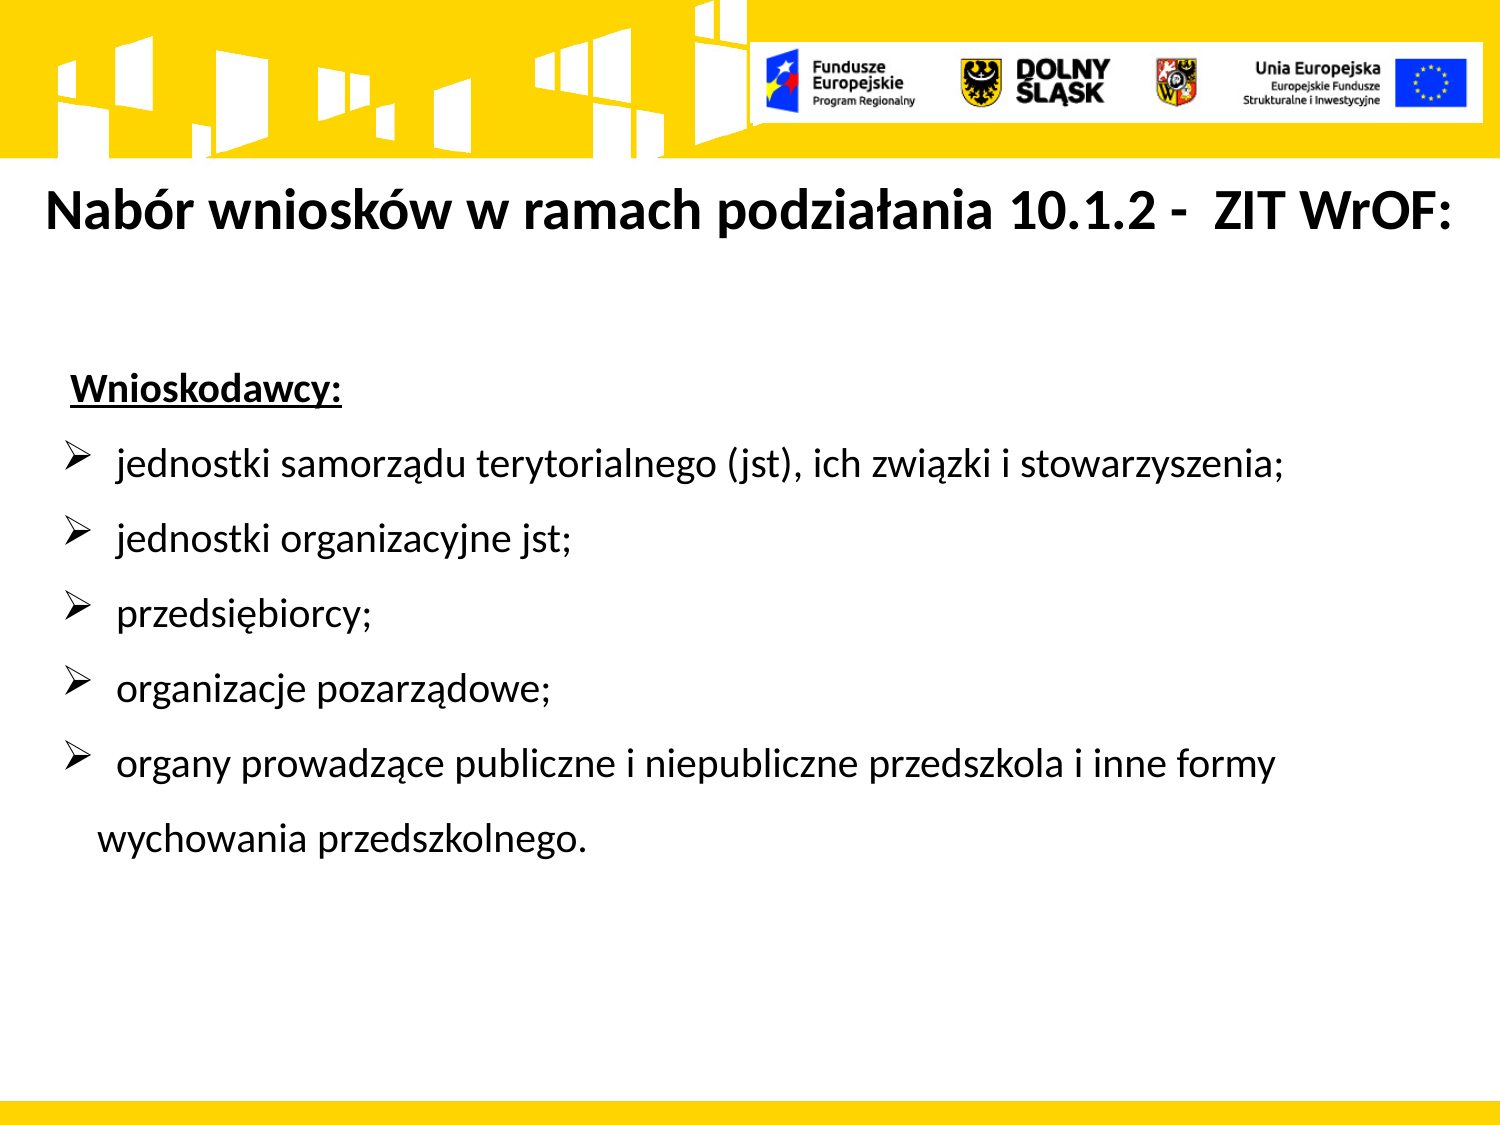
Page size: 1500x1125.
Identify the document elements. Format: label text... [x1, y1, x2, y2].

picture [0, 0, 1500, 128]
picture [0, 319, 1500, 1125]
text_box Wnioskodawcy: jednostki samorządu terytorialnego (jst), ich związki i stowarzyszenia; jednostki organizacyjne jst; przedsiębiorcy; organizacje pozarządowe; organy prowadzące publiczne i niepubliczne przedszkola i inne formy wychowania przedszkolnego. [46, 328, 1477, 993]
text_box Nabór wniosków w ramach podziałania 10.1.2 - ZIT WrOF: [0, 128, 1500, 319]
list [749, 42, 1483, 123]
